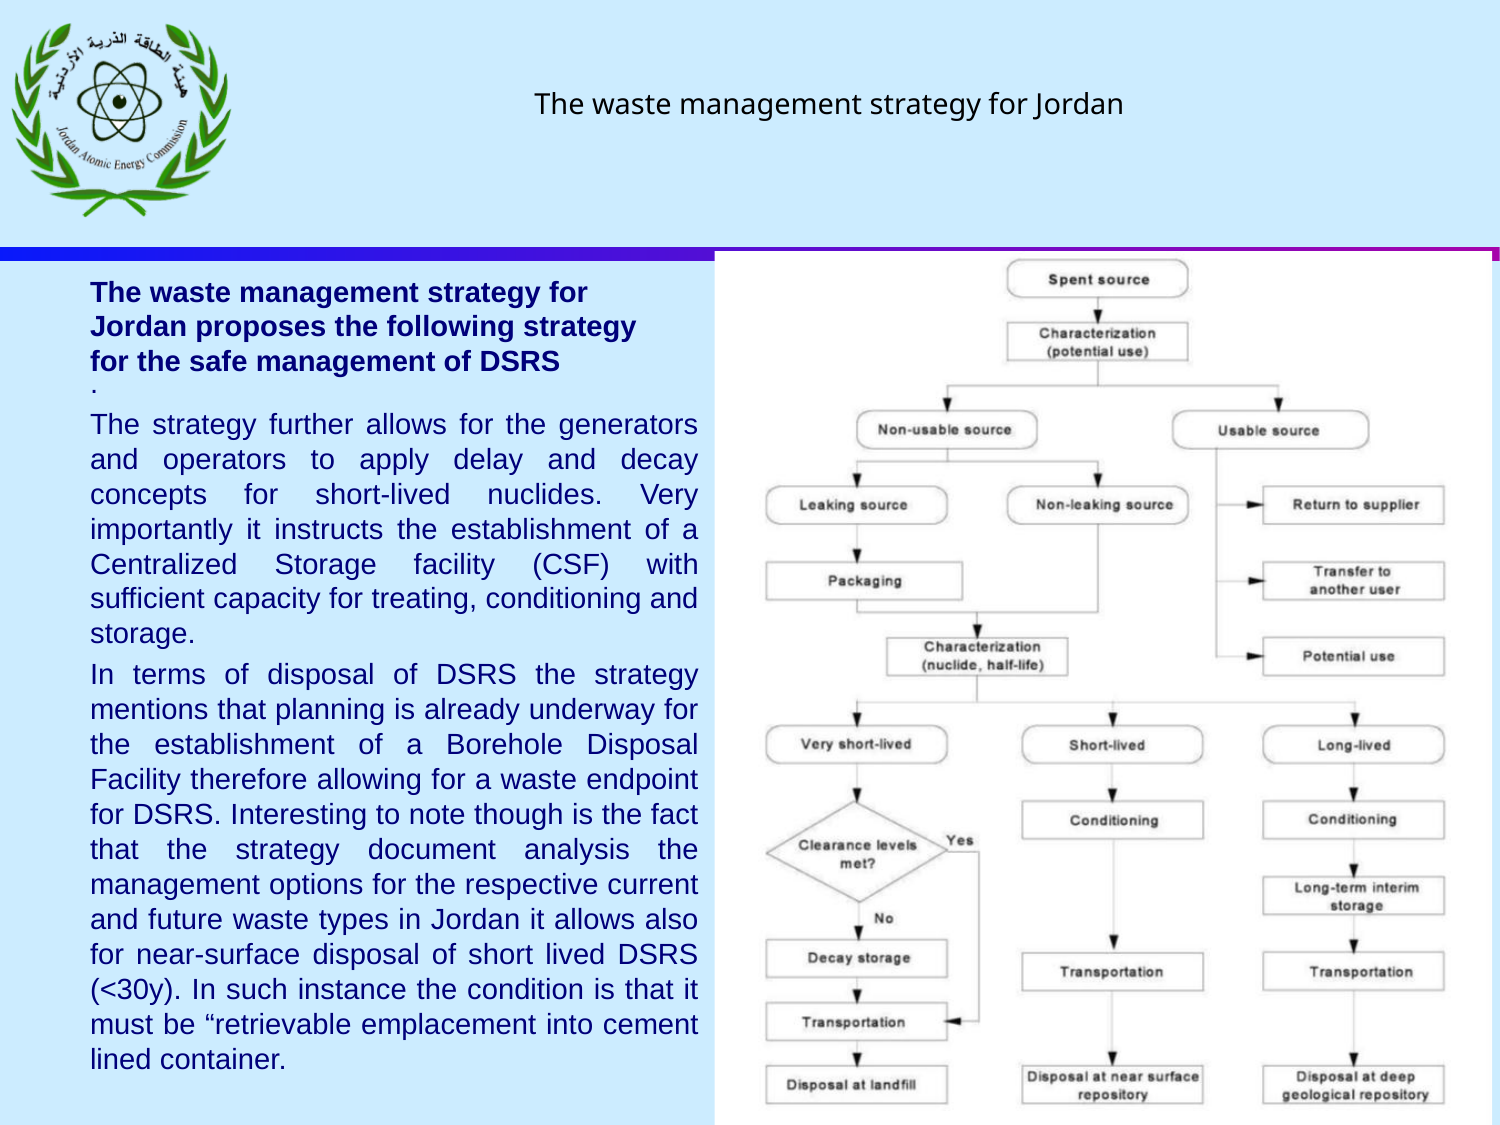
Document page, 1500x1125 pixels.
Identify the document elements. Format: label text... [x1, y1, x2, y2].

list . The strategy further allows for the generators and operators to apply delay and decay concepts for short-lived nuclides. Very importantly it instructs the establishment of a Centralized Storage facility (CSF) with sufficient capacity for treating, conditioning and storage. In terms of disposal of DSRS the strategy mentions that planning is already underway for the establishment of a Borehole Disposal Facility therefore allowing for a waste endpoint for DSRS. Interesting to note though is the fact that the strategy document analysis the management options for the respective current and future waste types in Jordan it allows also for near-surface disposal of short lived DSRS (<30y). In such instance the condition is that it must be “retrievable emplacement into cement lined container. [74, 356, 709, 1125]
title The waste management strategy for Jordan [242, 45, 1425, 173]
list The waste management strategy for Jordan proposes the following strategy for the safe management of DSRS [74, 251, 692, 356]
picture [5, 19, 237, 222]
picture [714, 251, 1493, 1125]
